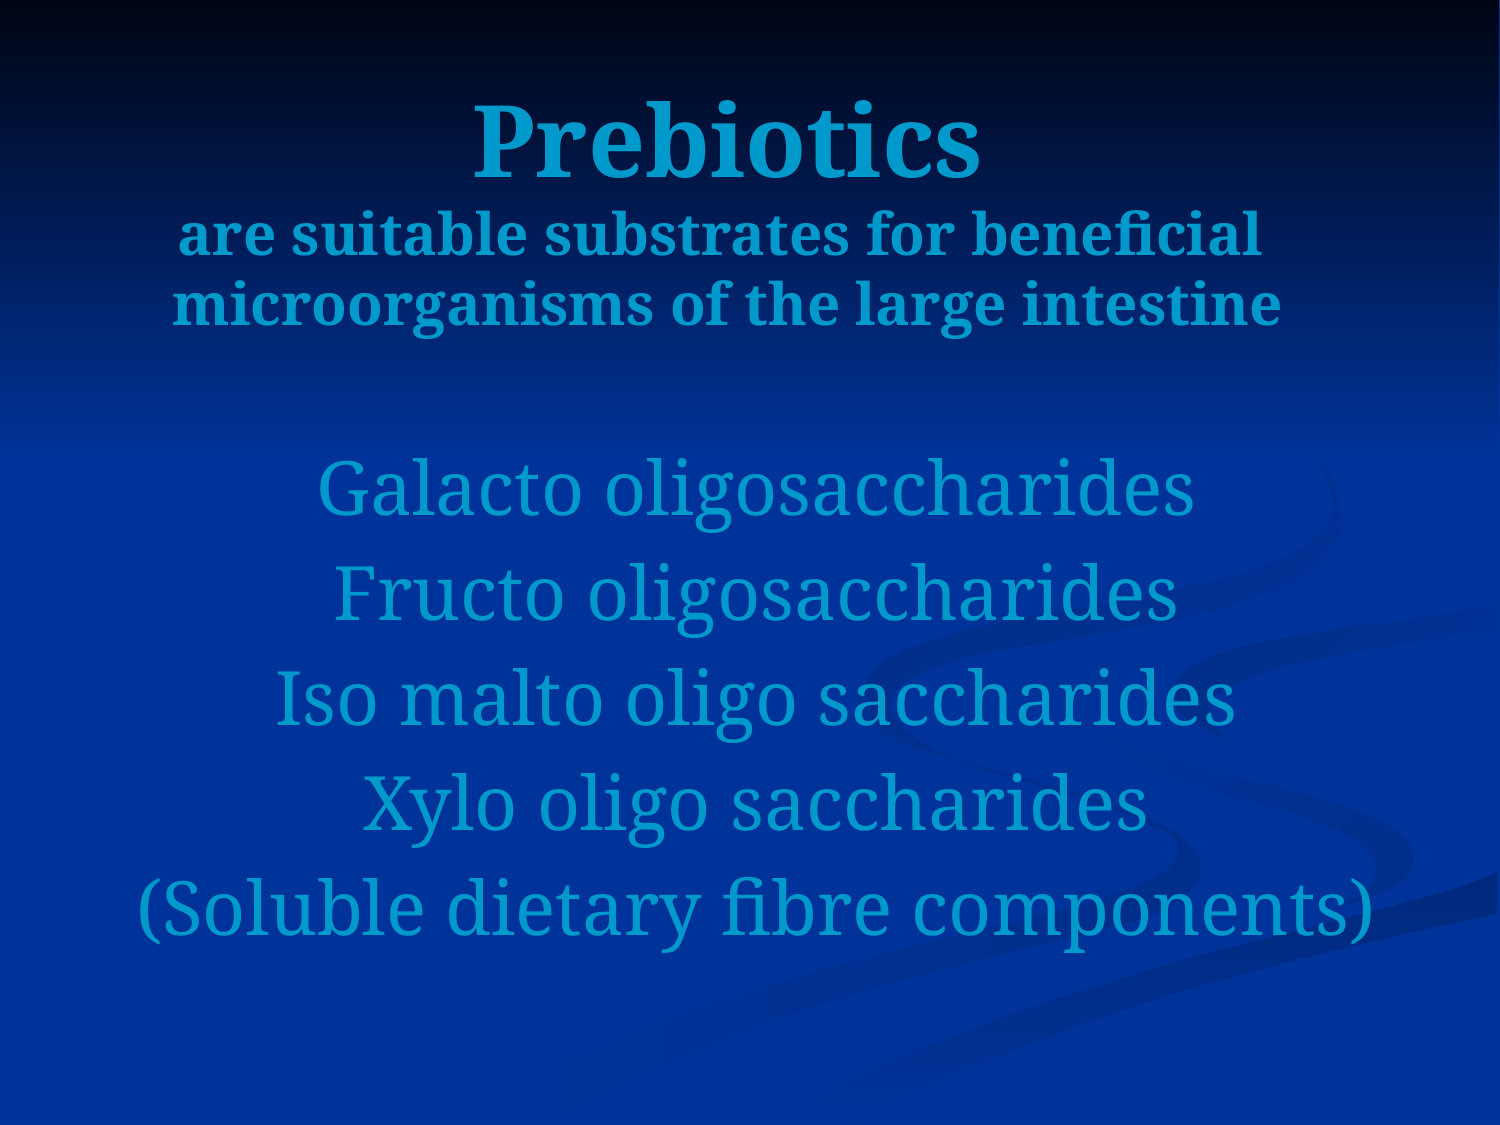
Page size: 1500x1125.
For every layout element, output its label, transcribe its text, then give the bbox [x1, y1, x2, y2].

title Prebiotics are suitable substrates for beneficial microorganisms of the large intestine [52, 77, 1404, 337]
list Galacto oligosaccharides Fructo oligosaccharides Iso malto oligo saccharides Xylo oligo saccharides (Soluble dietary fibre components) [88, 337, 1426, 1006]
